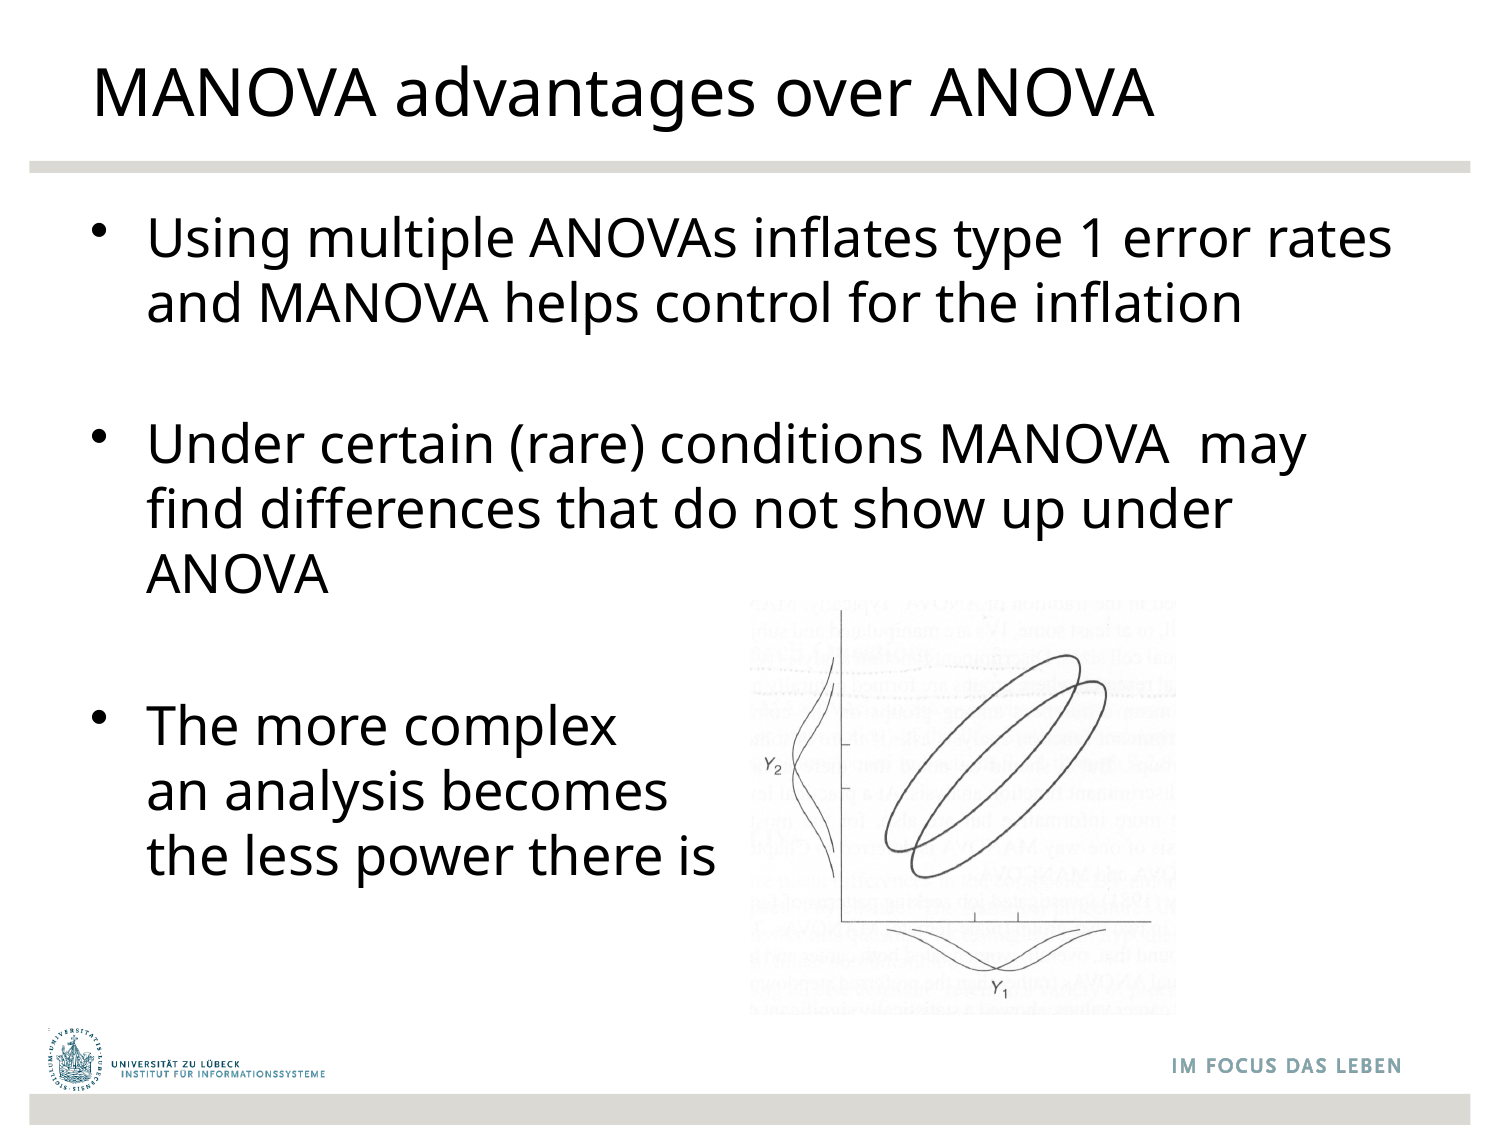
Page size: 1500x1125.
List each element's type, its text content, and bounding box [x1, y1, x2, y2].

picture [749, 600, 1176, 1016]
title MANOVA advantages over ANOVA [76, 42, 1427, 126]
list Using multiple ANOVAs inflates type 1 error rates and MANOVA helps control for the inflation Under certain (rare) conditions MANOVA may find differences that do not show up under ANOVA The more complex an analysis becomes the less power there is [75, 196, 1425, 1012]
picture [1173, 1058, 1400, 1073]
